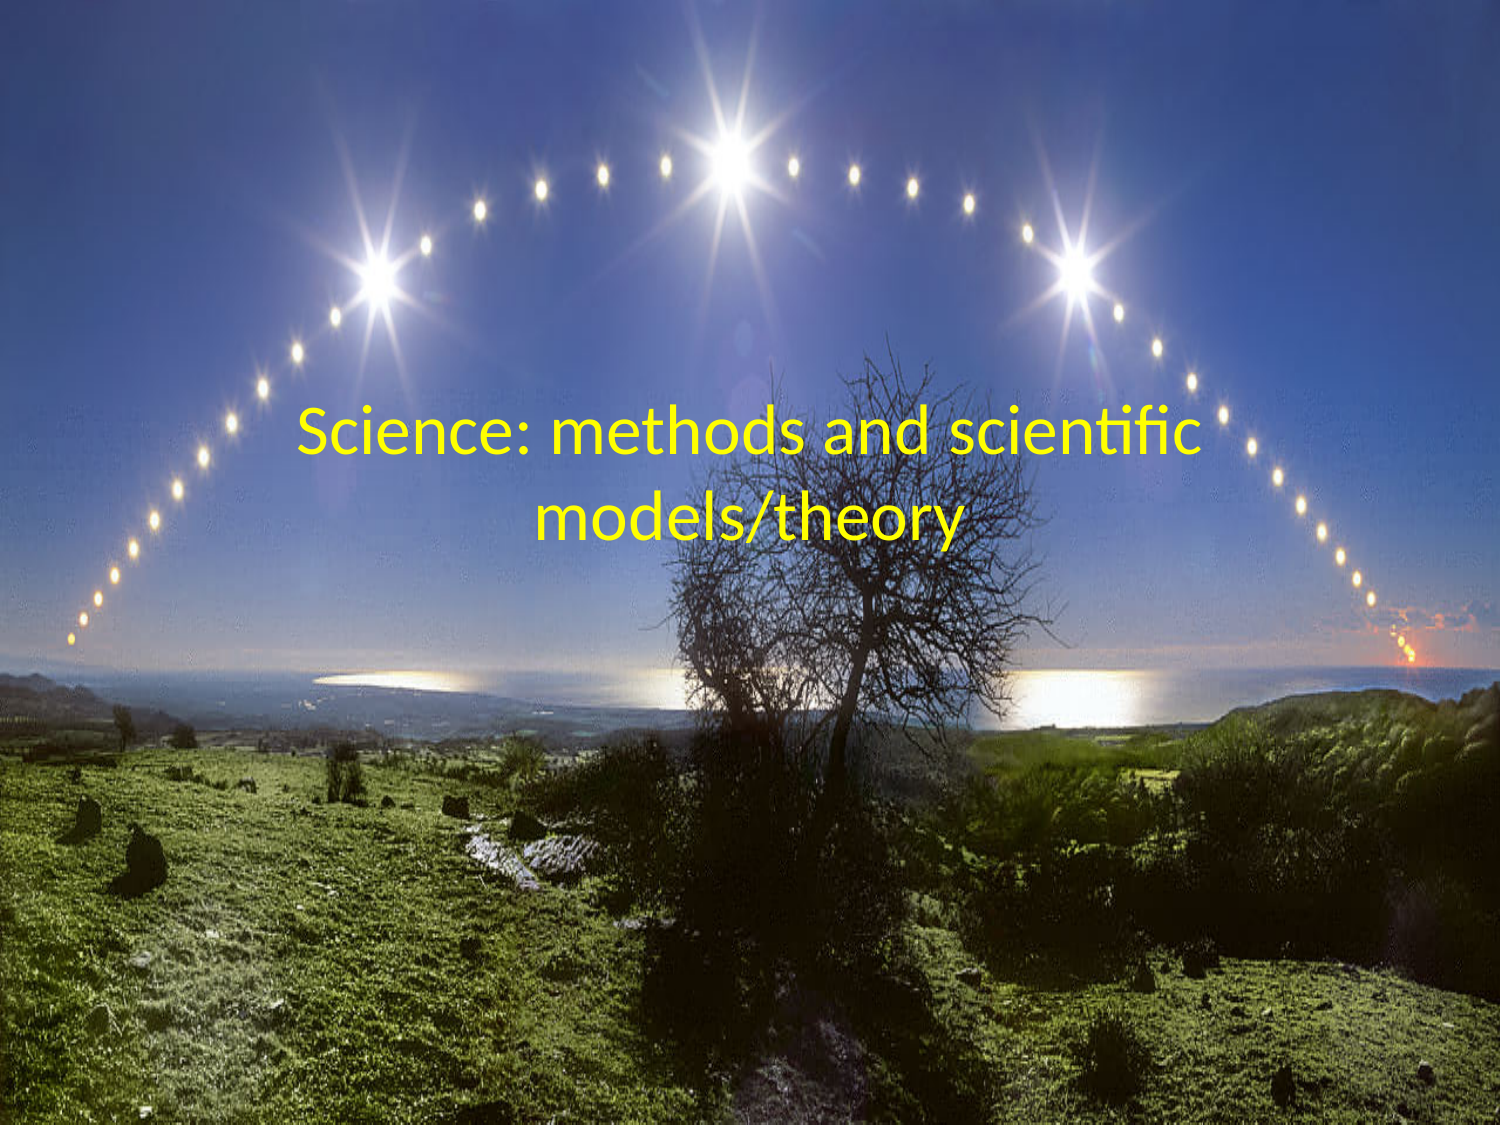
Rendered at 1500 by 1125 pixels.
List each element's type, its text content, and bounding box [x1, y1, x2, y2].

title Science: methods and scientific models/theory [112, 375, 1388, 563]
picture [0, 0, 1500, 1125]
